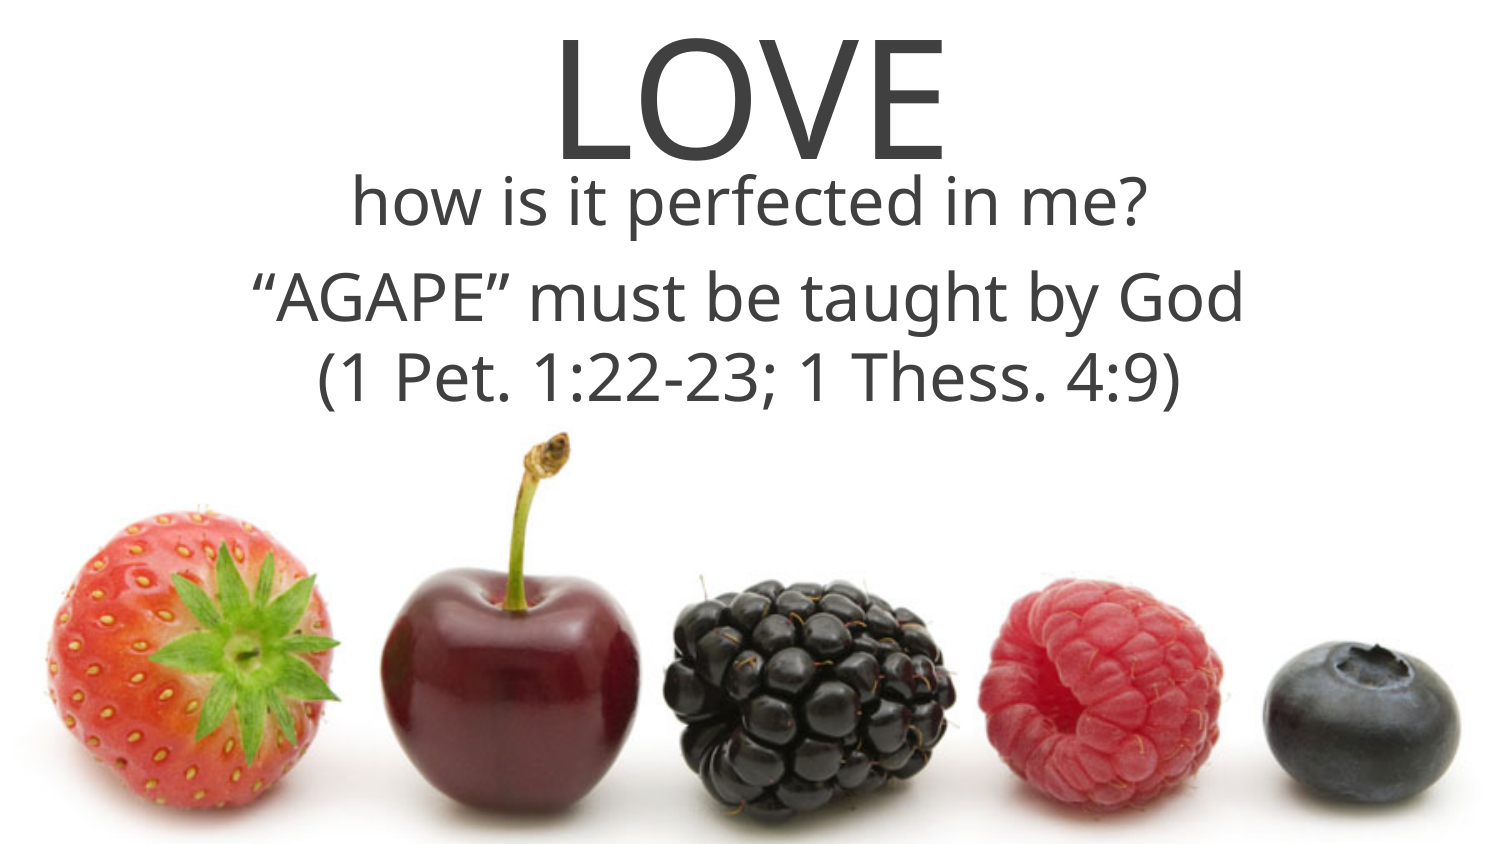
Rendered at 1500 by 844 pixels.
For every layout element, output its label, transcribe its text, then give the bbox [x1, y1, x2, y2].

text_box how is it perfected in me? [0, 151, 1500, 246]
text_box “AGAPE” must be taught by God (1 Pet. 1:22-23; 1 Thess. 4:9) [0, 247, 1500, 412]
text_box LOVE [0, 0, 1500, 151]
picture [0, 412, 1500, 844]
